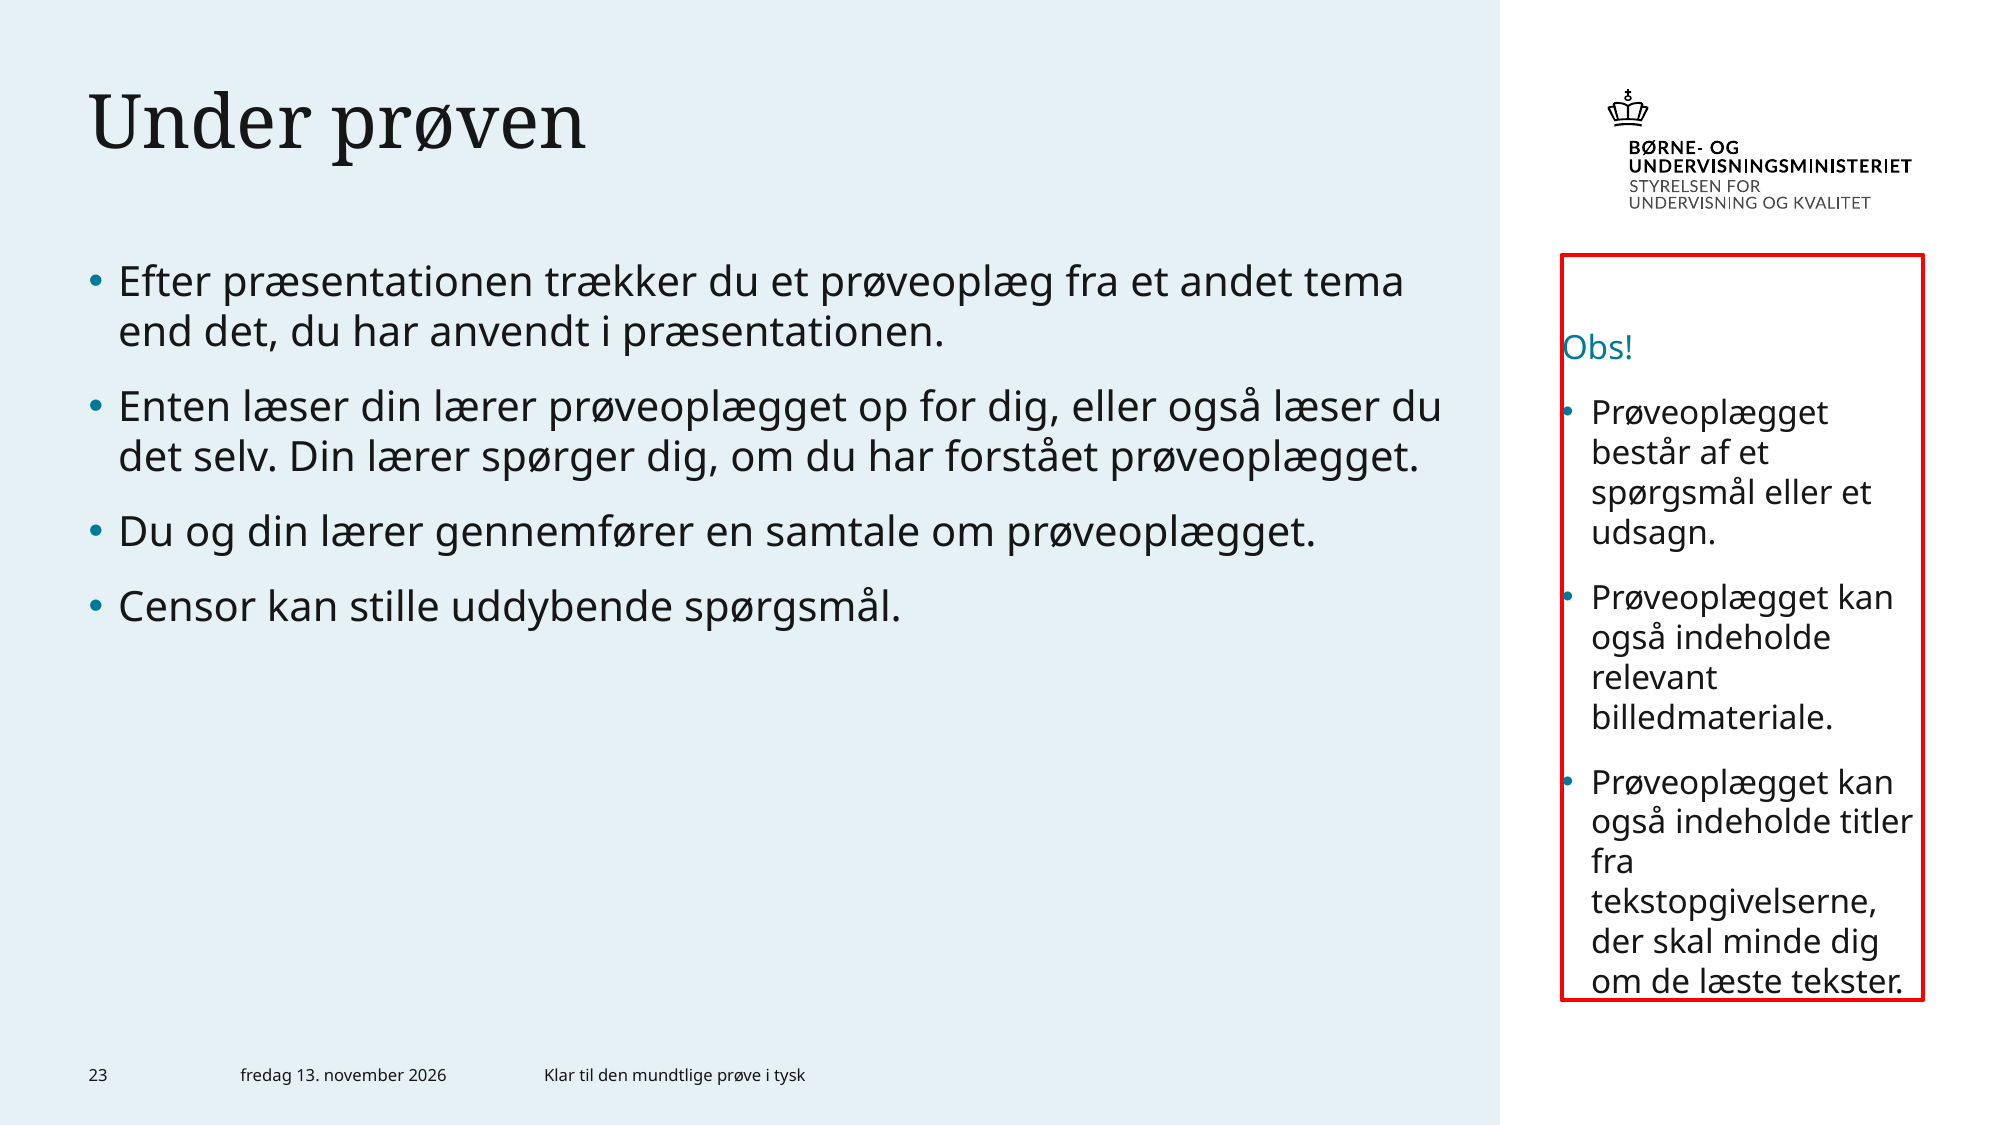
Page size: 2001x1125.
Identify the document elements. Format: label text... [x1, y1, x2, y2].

list Efter præsentationen trækker du et prøveoplæg fra et andet tema end det, du har anvendt i præsentationen. Enten læser din lærer prøveoplægget op for dig, eller også læser du det selv. Din lærer spørger dig, om du har forstået prøveoplægget. Du og din lærer gennemfører en samtale om prøveoplægget. Censor kan stille uddybende spørgsmål. [88, 254, 1456, 1037]
title Under prøven [88, 88, 1456, 242]
list Obs! Prøveoplægget består af et spørgsmål eller et udsagn. Prøveoplægget kan også indeholde relevant billedmateriale. Prøveoplægget kan også indeholde titler fra tekstopgivelserne, der skal minde dig om de læste tekster. [1561, 254, 1923, 1001]
slide_number 4. maj 2023 [240, 1058, 449, 1088]
footer Klar til den mundtlige prøve i tysk [544, 1058, 1259, 1088]
slide_number 23 [88, 1058, 134, 1088]
